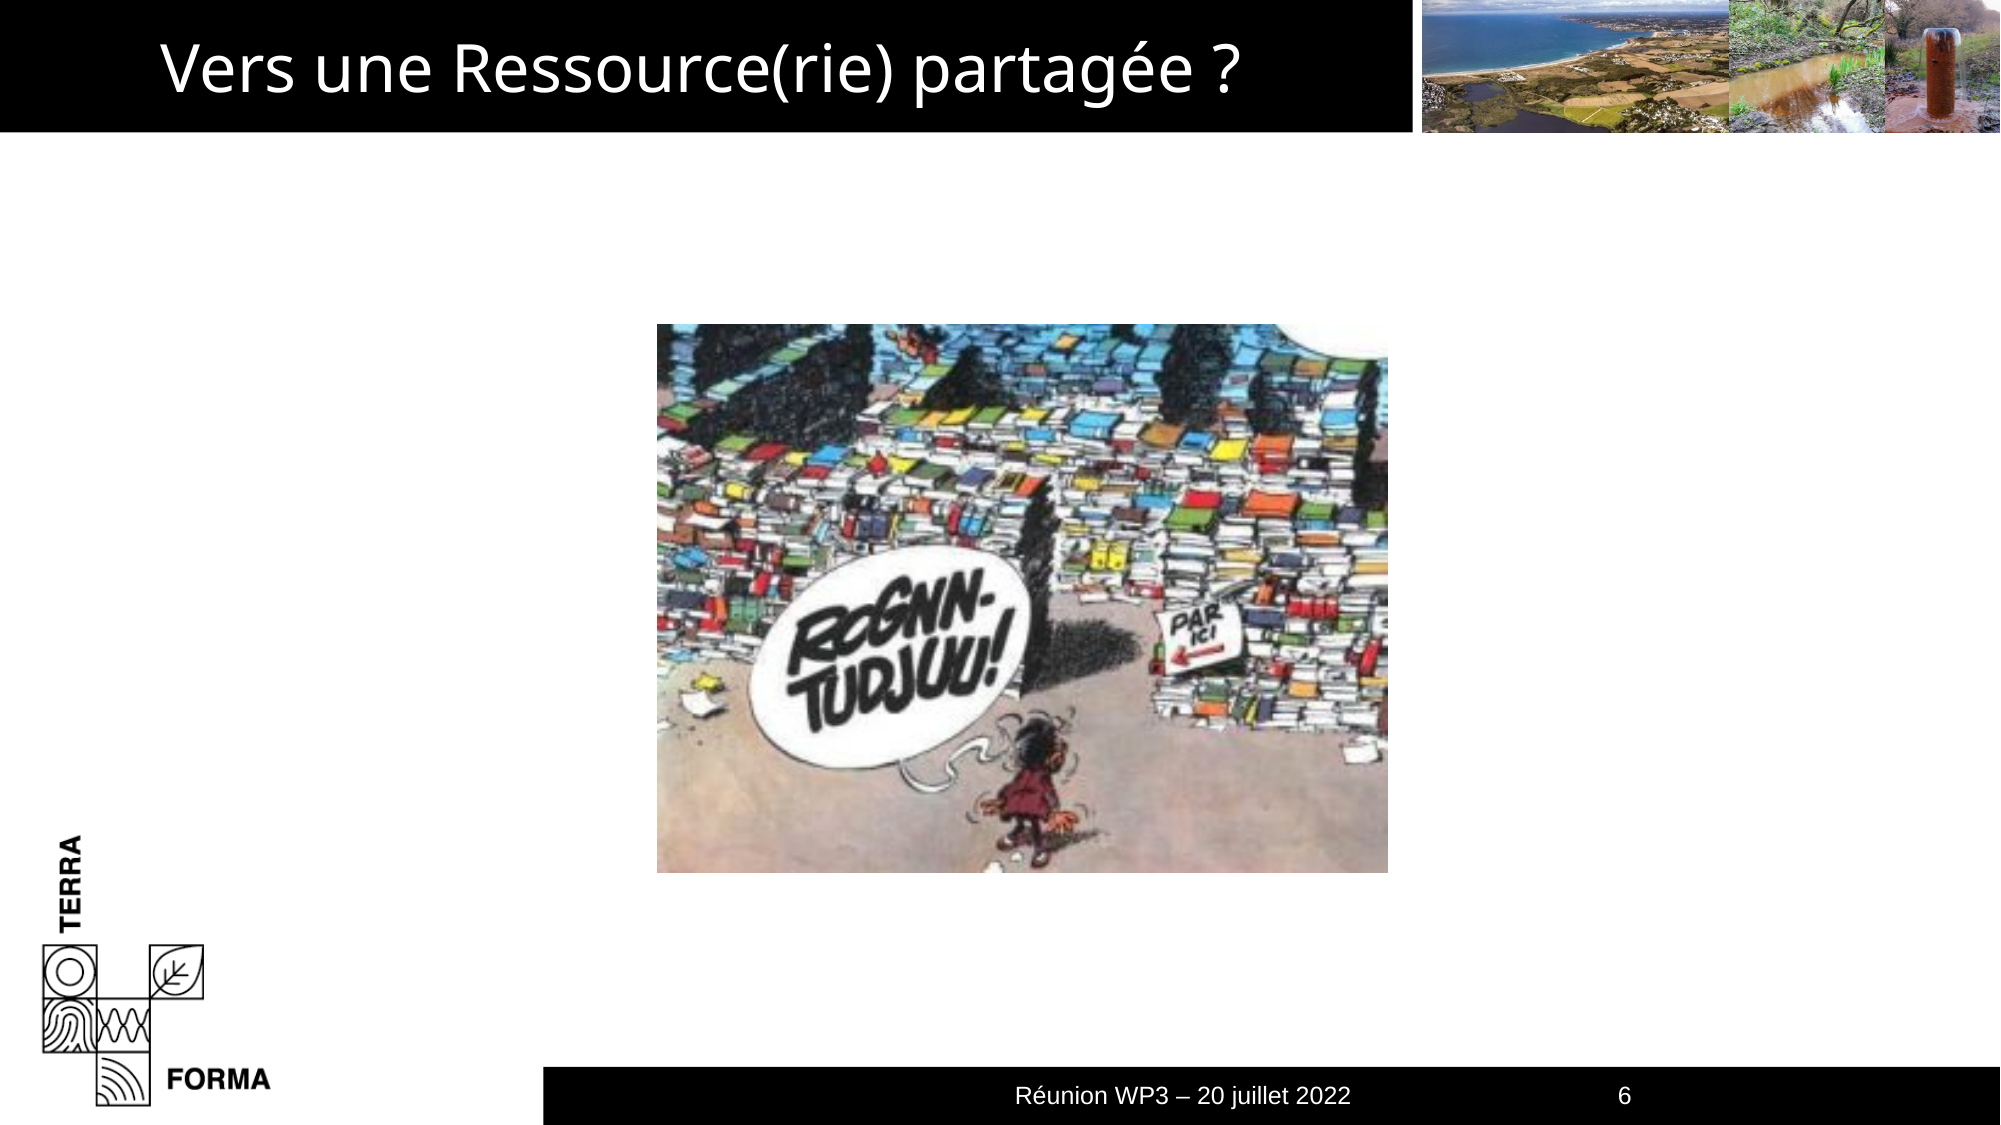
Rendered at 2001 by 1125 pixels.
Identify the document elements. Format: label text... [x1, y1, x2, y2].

picture [657, 324, 1388, 873]
text_box Vers une Ressource(rie) partagée ? [0, 0, 1414, 133]
picture [0, 792, 308, 1125]
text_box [1420, 0, 2000, 133]
slide_number 6 [1309, 1065, 1647, 1125]
